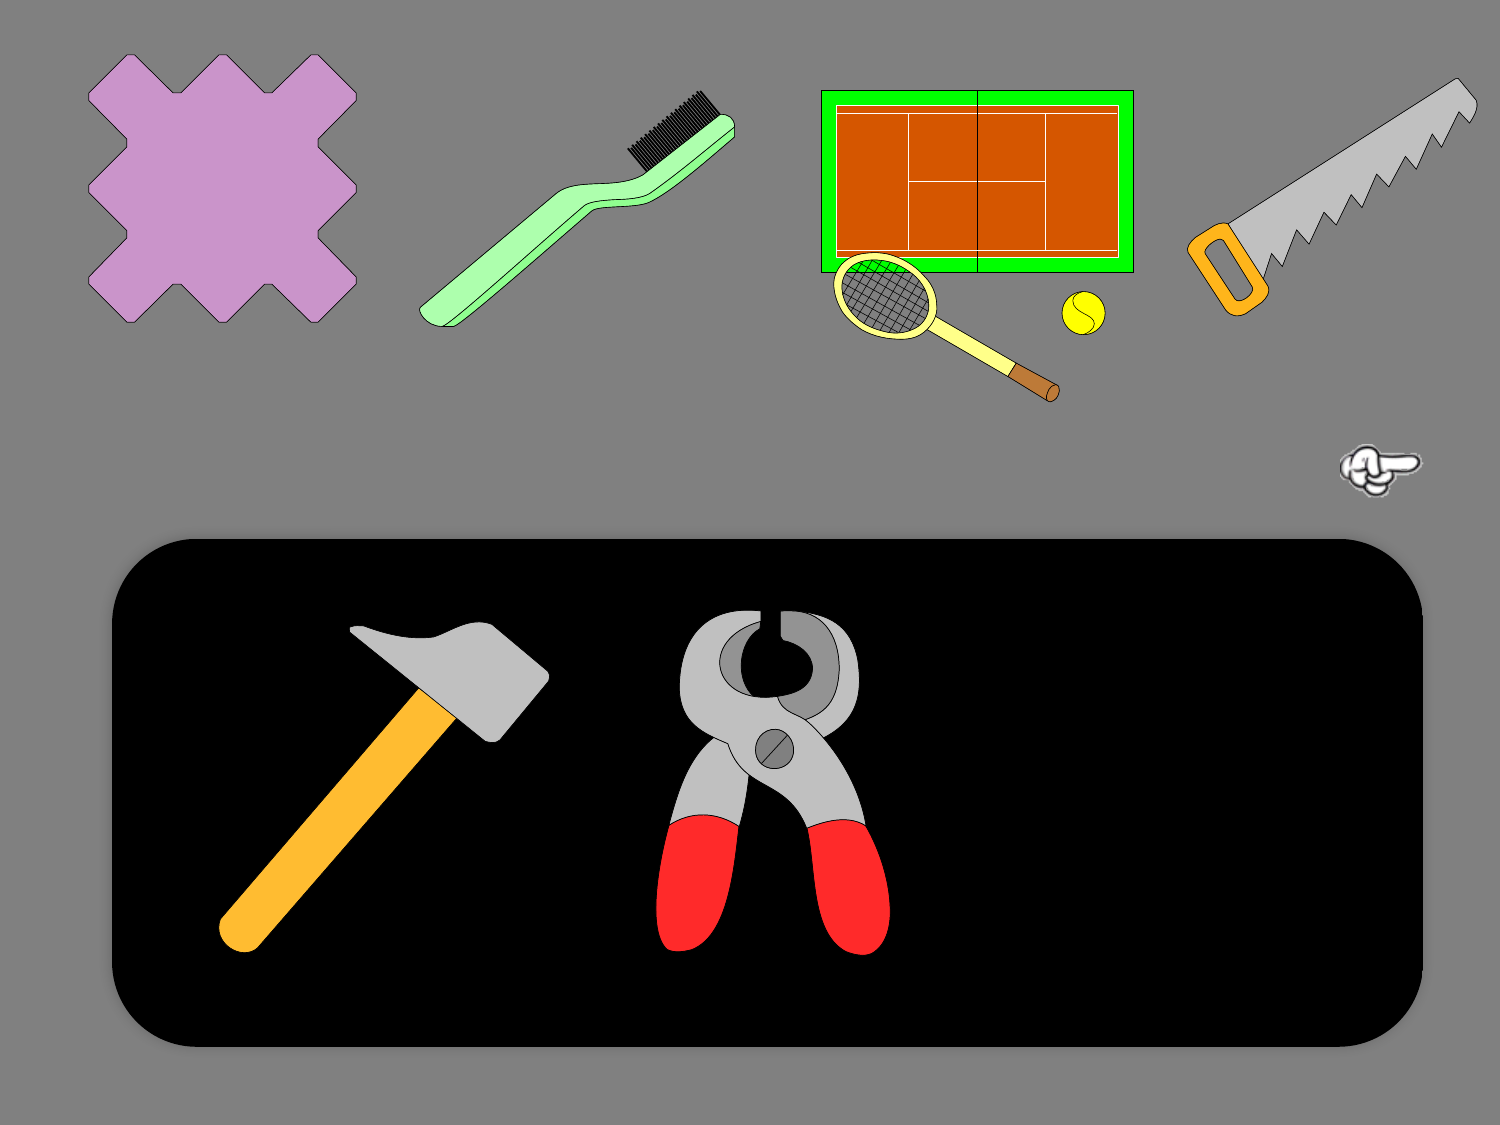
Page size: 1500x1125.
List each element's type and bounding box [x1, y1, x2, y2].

picture [1340, 444, 1458, 500]
picture [820, 89, 1135, 404]
picture [1186, 77, 1479, 318]
picture [418, 89, 736, 328]
picture [88, 54, 358, 324]
text_box [0, 0, 1500, 1125]
picture [655, 609, 891, 956]
picture [218, 621, 551, 955]
